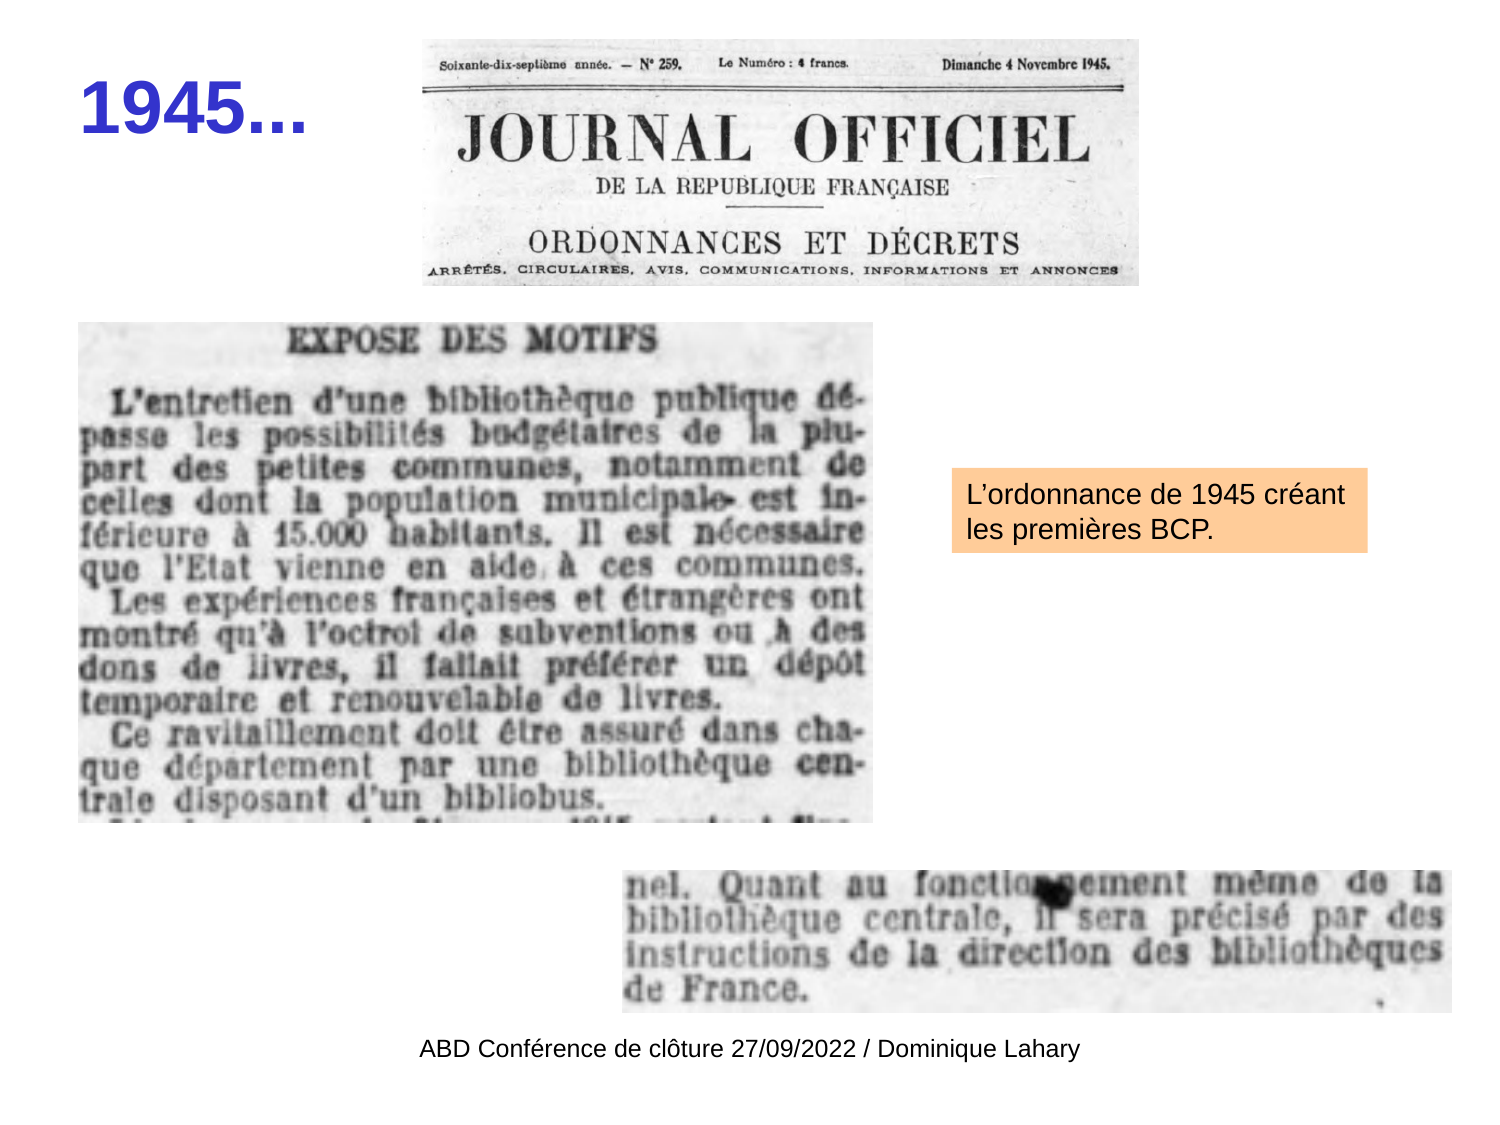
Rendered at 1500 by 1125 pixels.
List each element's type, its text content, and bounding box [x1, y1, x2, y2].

picture [622, 870, 1453, 1013]
picture [78, 322, 874, 823]
picture [422, 39, 1139, 286]
text_box L’ordonnance de 1945 créant les premières BCP. [951, 467, 1368, 553]
text_box ABD Conférence de clôture 27/09/2022 / Dominique Lahary [50, 1027, 1451, 1103]
text_box 1945... [64, 0, 1453, 216]
